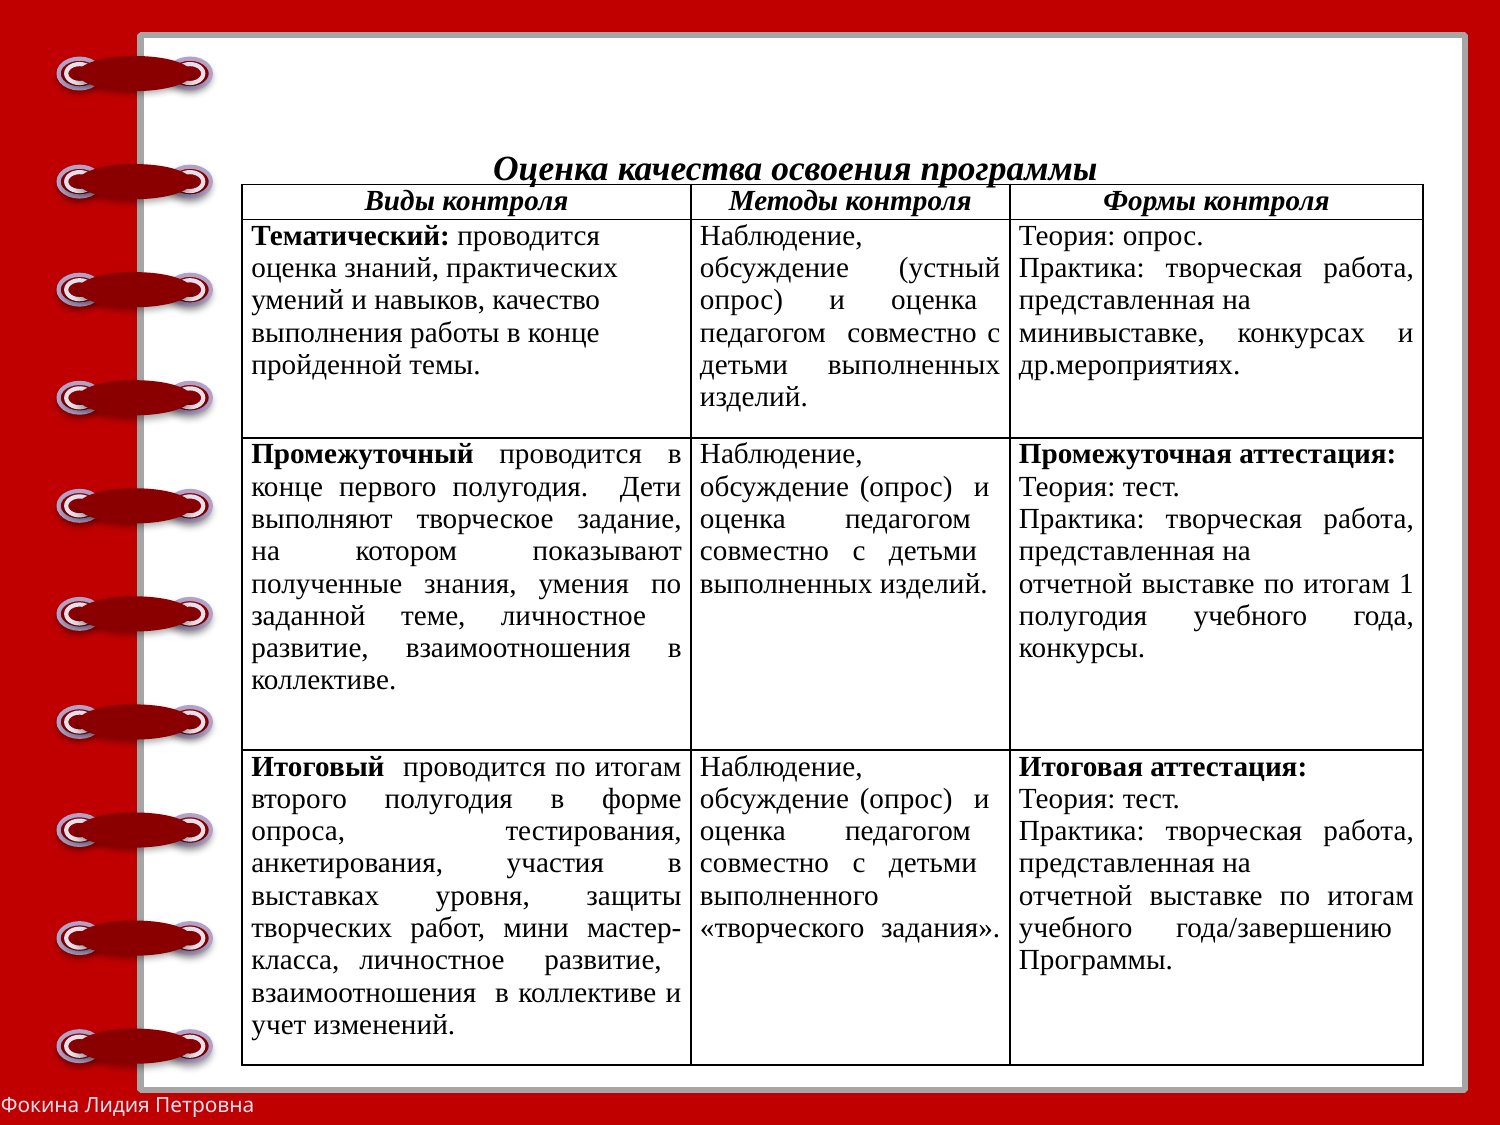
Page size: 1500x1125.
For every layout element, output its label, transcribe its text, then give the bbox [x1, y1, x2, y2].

table_cell Промежуточная аттестация: Теория: тест. Практика: творческая работа, представленная на отчетной выставке по итогам 1 полугодия учебного года, конкурсы. [1011, 439, 1422, 749]
table_cell Наблюдение, обсуждение (устный опрос) и оценка педагогом совместно с детьми выполненных изделий. [692, 220, 1009, 437]
table_header Виды контроля [243, 185, 690, 219]
table_cell Итоговый проводится по итогам второго полугодия в форме опроса, тестирования, анкетирования, участия в выставках уровня, защиты творческих работ, мини мастер-класса, личностное развитие, взаимоотношения в коллективе и учет изменений. [243, 751, 690, 1064]
text_box Оценка качества освоения программы [478, 131, 1140, 184]
table_cell Теория: опрос. Практика: творческая работа, представленная на минивыставке, конкурсах и др.мероприятиях. [1011, 220, 1422, 437]
table_cell Наблюдение, обсуждение (опрос) и оценка педагогом совместно с детьми выполненного «творческого задания». [692, 751, 1009, 1064]
table_header Формы контроля [1011, 185, 1422, 219]
table_cell Наблюдение, обсуждение (опрос) и оценка педагогом совместно с детьми выполненных изделий. [692, 439, 1009, 749]
table_header Методы контроля [692, 185, 1009, 219]
table_cell Итоговая аттестация: Теория: тест. Практика: творческая работа, представленная на отчетной выставке по итогам учебного года/завершению Программы. [1011, 751, 1422, 1064]
table_cell Промежуточный проводится в конце первого полугодия. Дети выполняют творческое задание, на котором показывают полученные знания, умения по заданной теме, личностное развитие, взаимоотношения в коллективе. [243, 439, 690, 749]
table_cell Тематический: проводится оценка знаний, практических умений и навыков, качество выполнения работы в конце пройденной темы. [243, 220, 690, 437]
